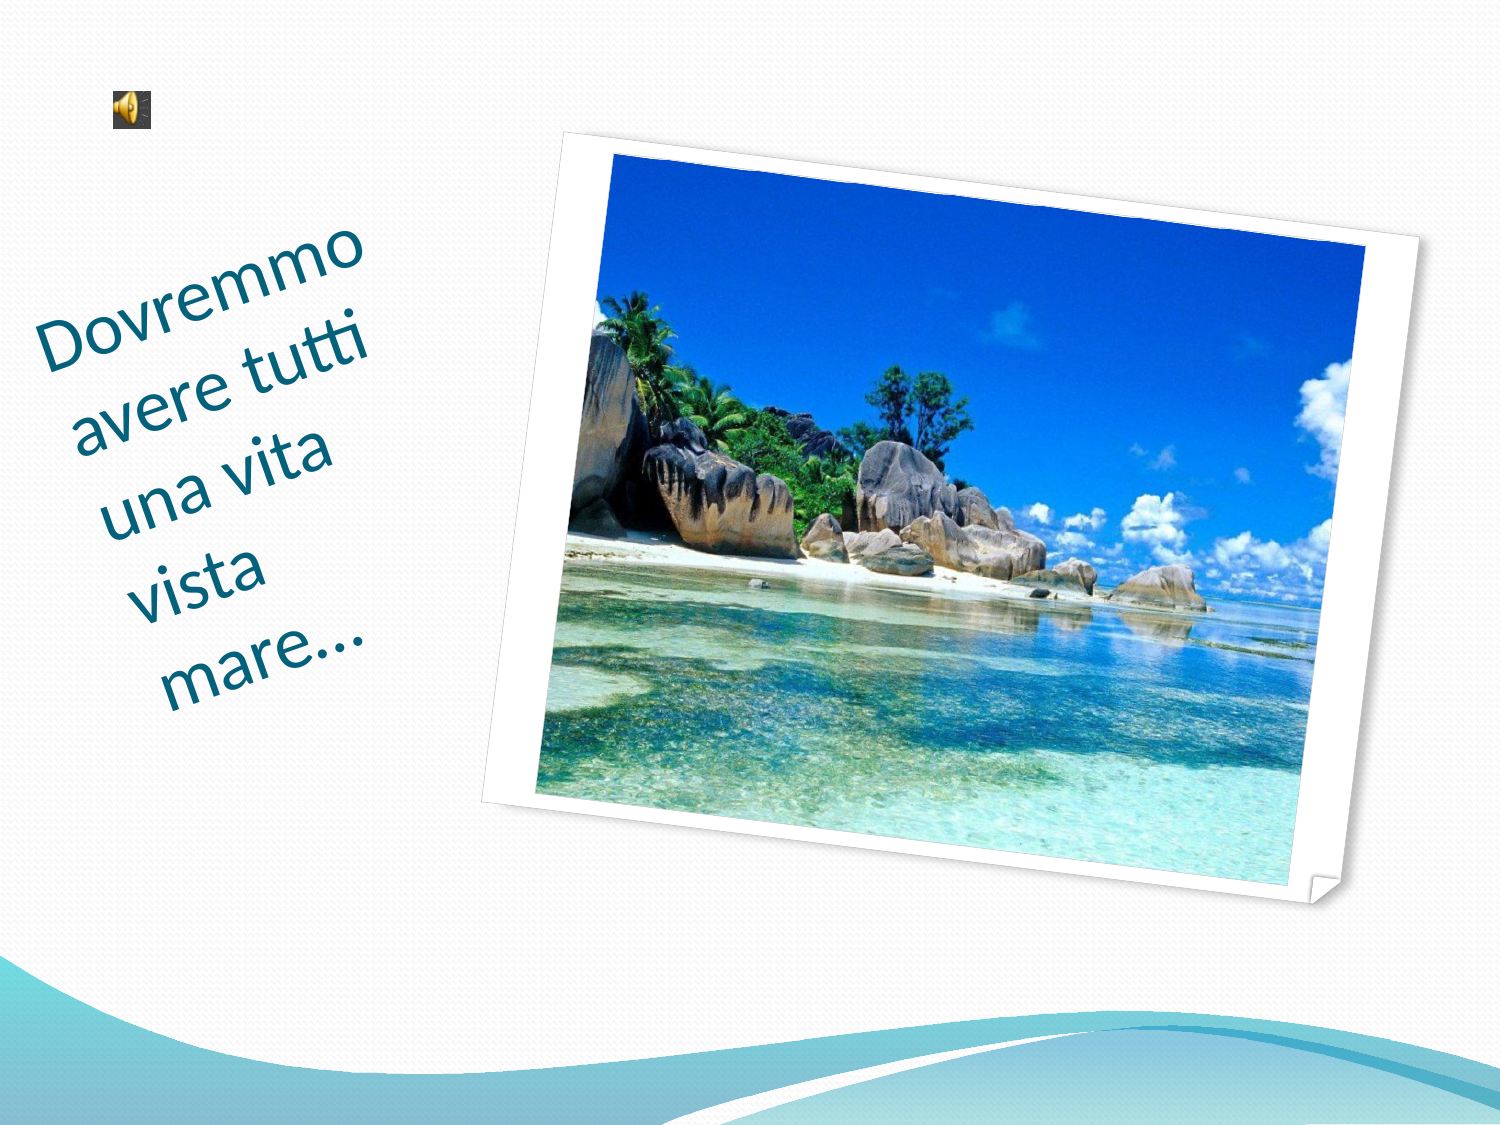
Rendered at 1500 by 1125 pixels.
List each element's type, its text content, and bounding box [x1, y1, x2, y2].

picture [111, 89, 153, 131]
title Dovremmo avere tutti una vita vista mare… [112, 456, 542, 823]
picture [536, 154, 1365, 885]
